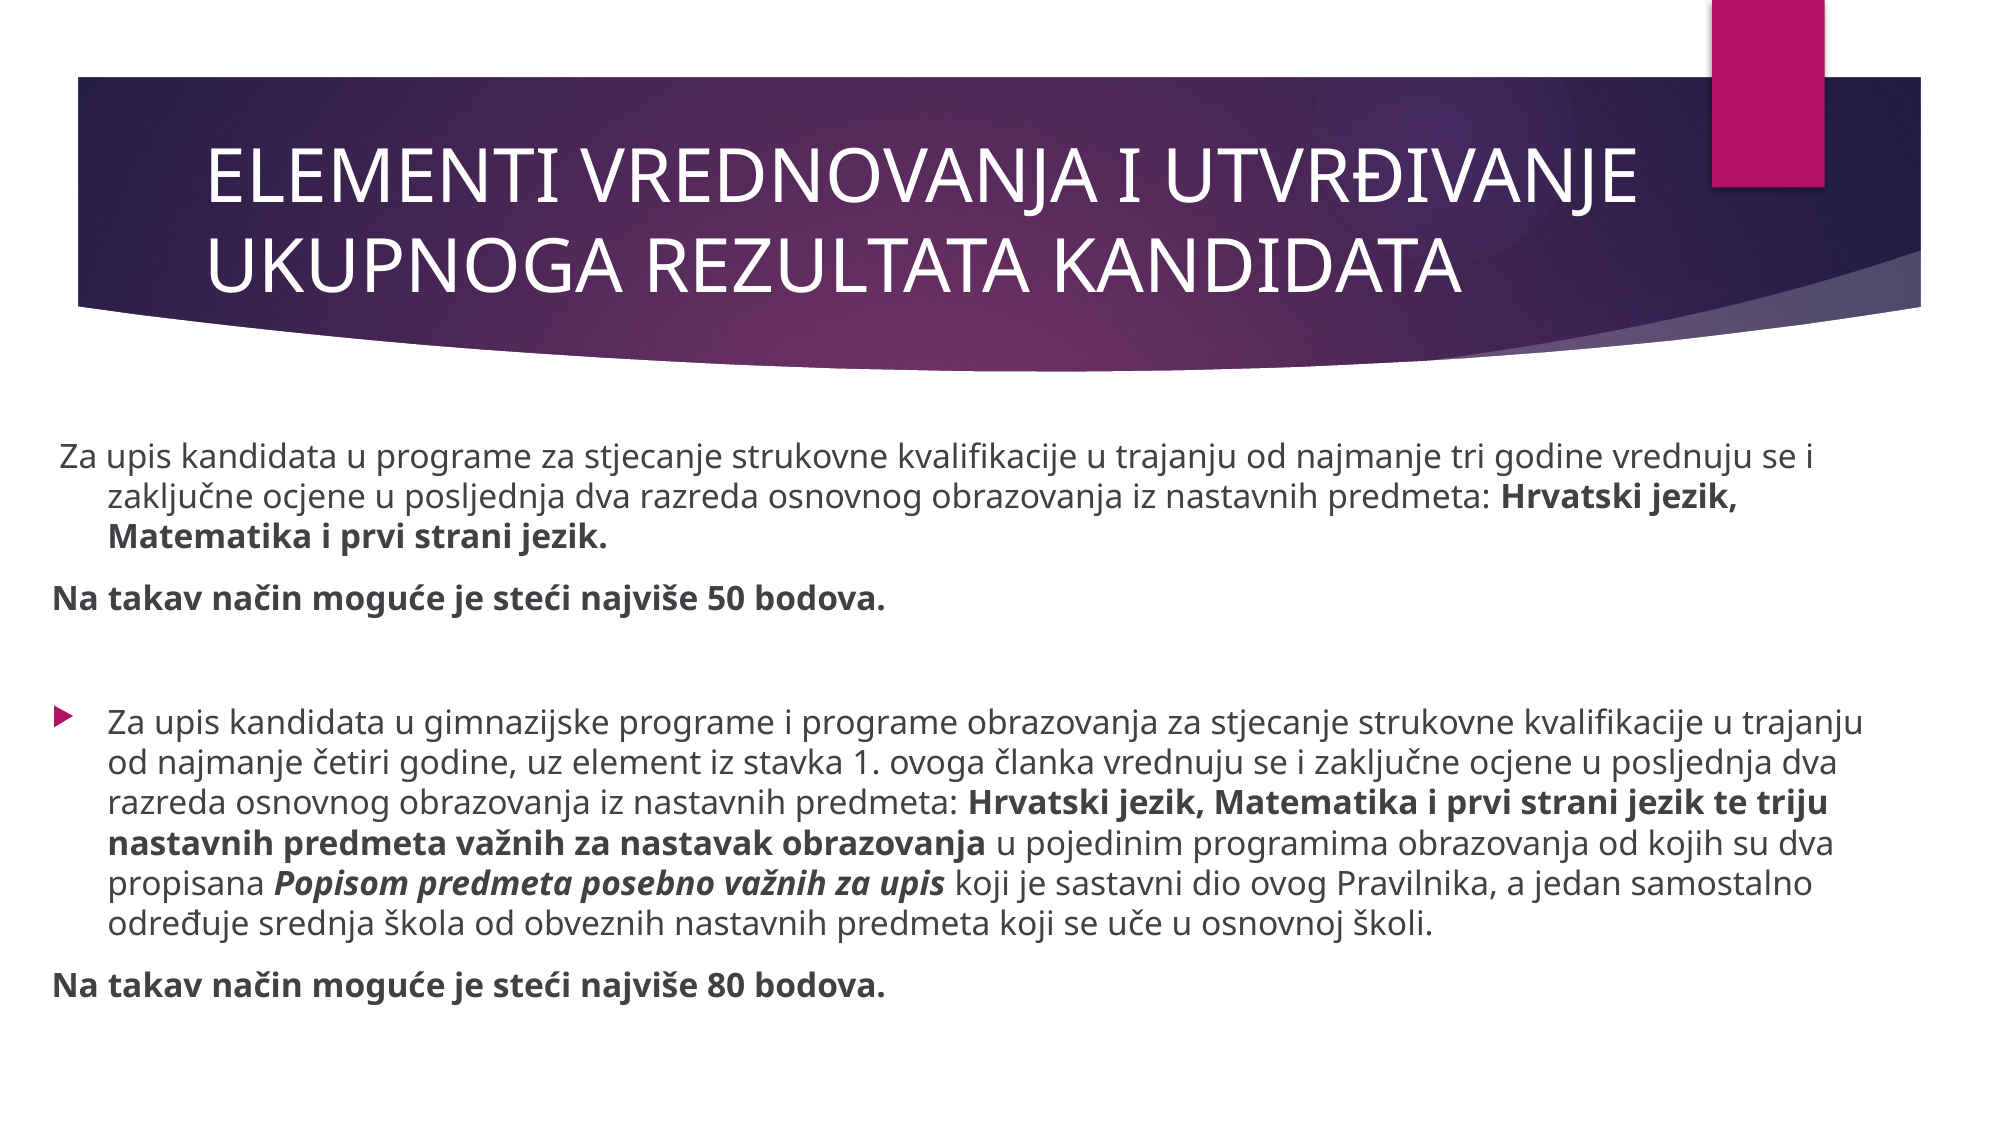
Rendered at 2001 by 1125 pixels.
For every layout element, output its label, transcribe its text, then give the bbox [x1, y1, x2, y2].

title ELEMENTI VREDNOVANJA I UTVRĐIVANJE UKUPNOGA REZULTATA KANDIDATA [189, 159, 1810, 276]
list Za upis kandidata u programe za stjecanje strukovne kvalifikacije u trajanju od najmanje tri godine vrednuju se i zaključne ocjene u posljednja dva razreda osnovnog obrazovanja iz nastavnih predmeta: Hrvatski jezik, Matematika i prvi strani jezik. Na takav način moguće je steći najviše 50 bodova. Za upis kandidata u gimnazijske programe i programe obrazovanja za stjecanje strukovne kvalifikacije u trajanju od najmanje četiri godine, uz element iz stavka 1. ovoga članka vrednuju se i zaključne ocjene u posljednja dva razreda osnovnog obrazovanja iz nastavnih predmeta: Hrvatski jezik, Matematika i prvi strani jezik te triju nastavnih predmeta važnih za nastavak obrazovanja u pojedinim programima obrazovanja od kojih su dva propisana Popisom predmeta posebno važnih za upis koji je sastavni dio ovog Pravilnika, a jedan samostalno određuje srednja škola od obveznih nastavnih predmeta koji se uče u osnovnoj školi. Na takav način moguće je steći najviše 80 bodova. [36, 427, 1914, 1094]
